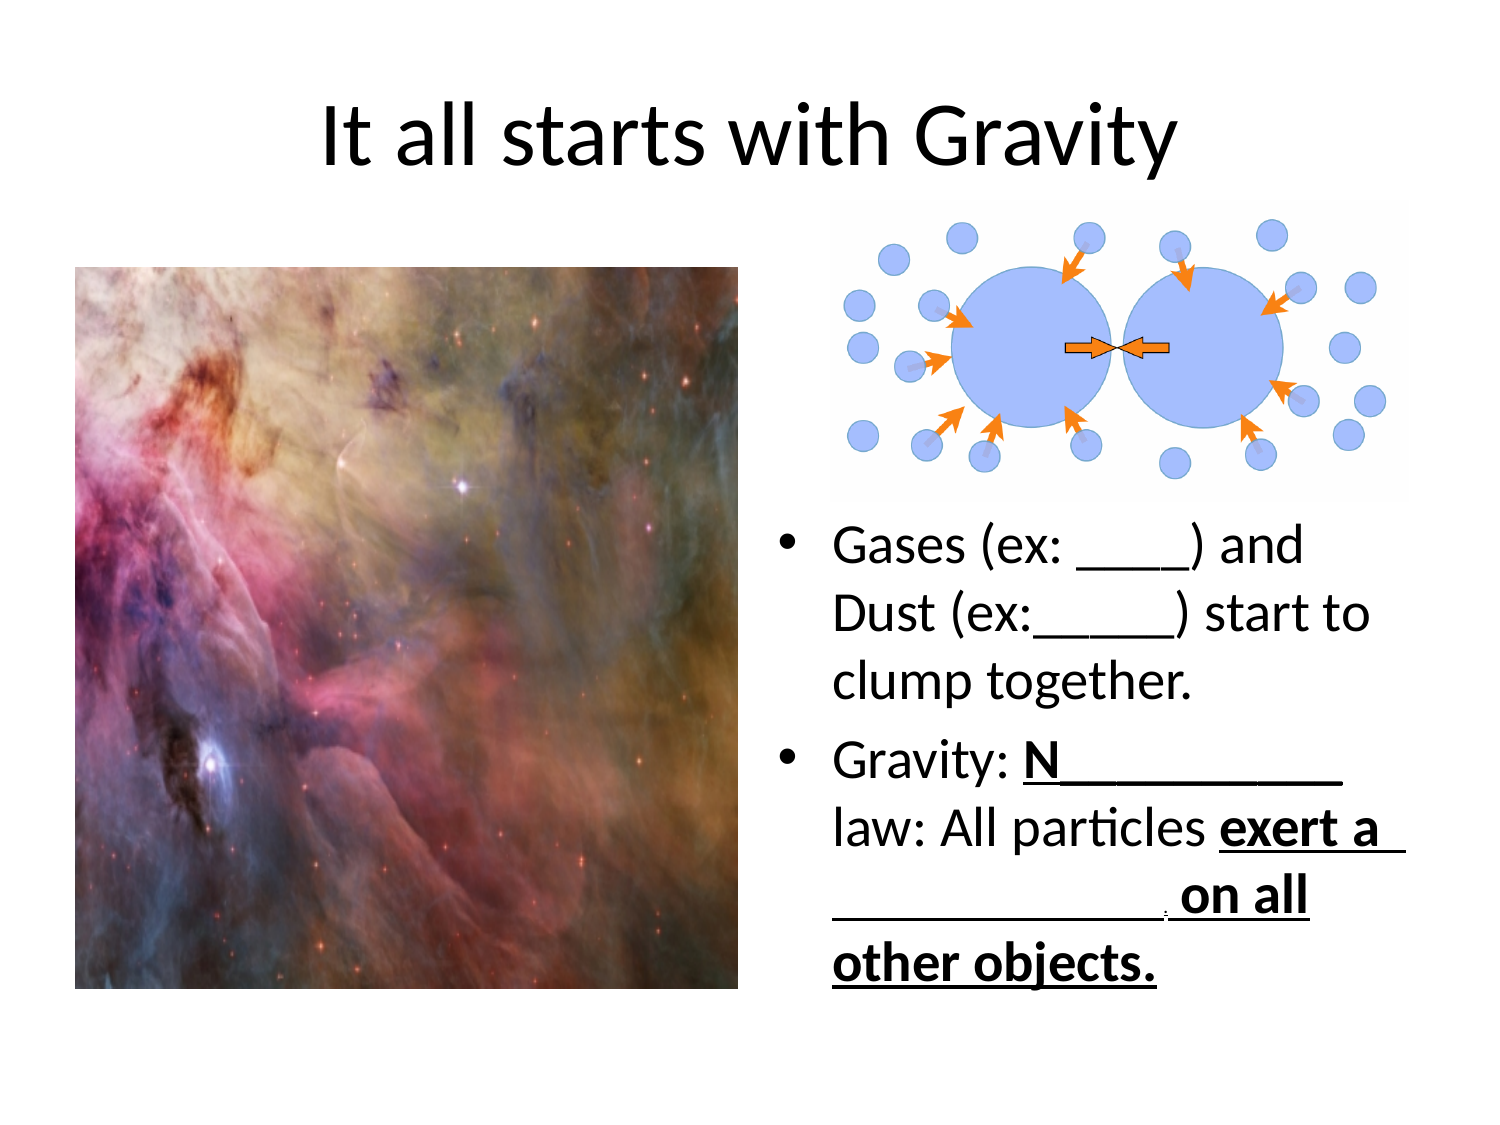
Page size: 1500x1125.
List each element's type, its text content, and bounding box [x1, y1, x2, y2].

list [74, 89, 738, 1125]
list Gases (ex: ____) and Dust (ex:_____) start to clump together. Gravity: N__________ law: All particles exert a . on all other objects. [762, 262, 1425, 1005]
picture [829, 200, 1410, 502]
title It all starts with Gravity [75, 35, 1425, 223]
